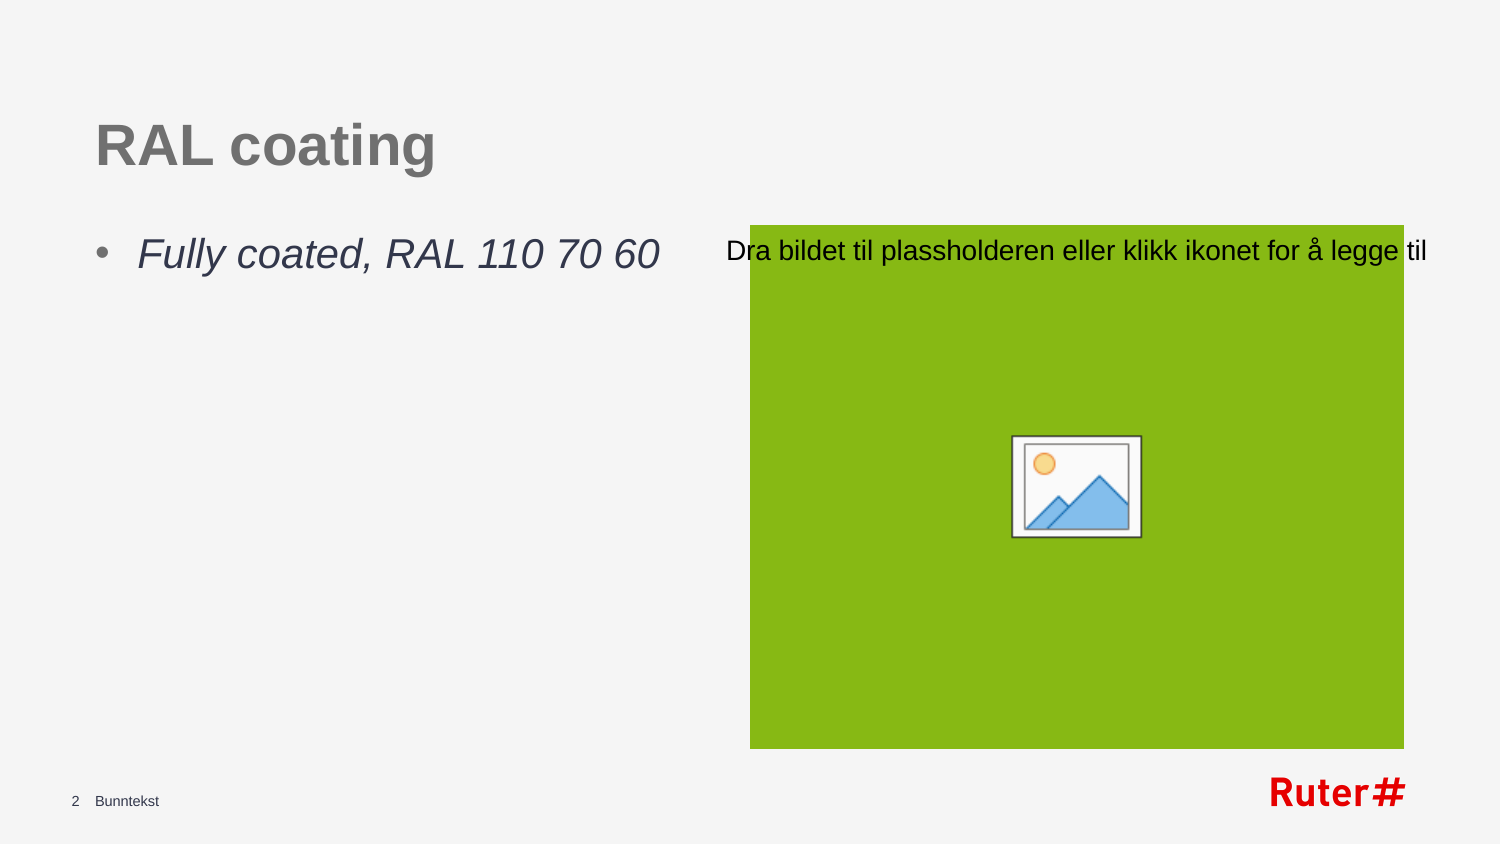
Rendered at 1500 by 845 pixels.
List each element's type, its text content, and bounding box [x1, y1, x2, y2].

title RAL coating [95, 106, 1405, 177]
picture [0, 0, 1500, 844]
list Fully coated, RAL 110 70 60 [95, 224, 712, 749]
footer Bunntekst [95, 792, 1165, 810]
slide_number 2 [71, 792, 95, 810]
